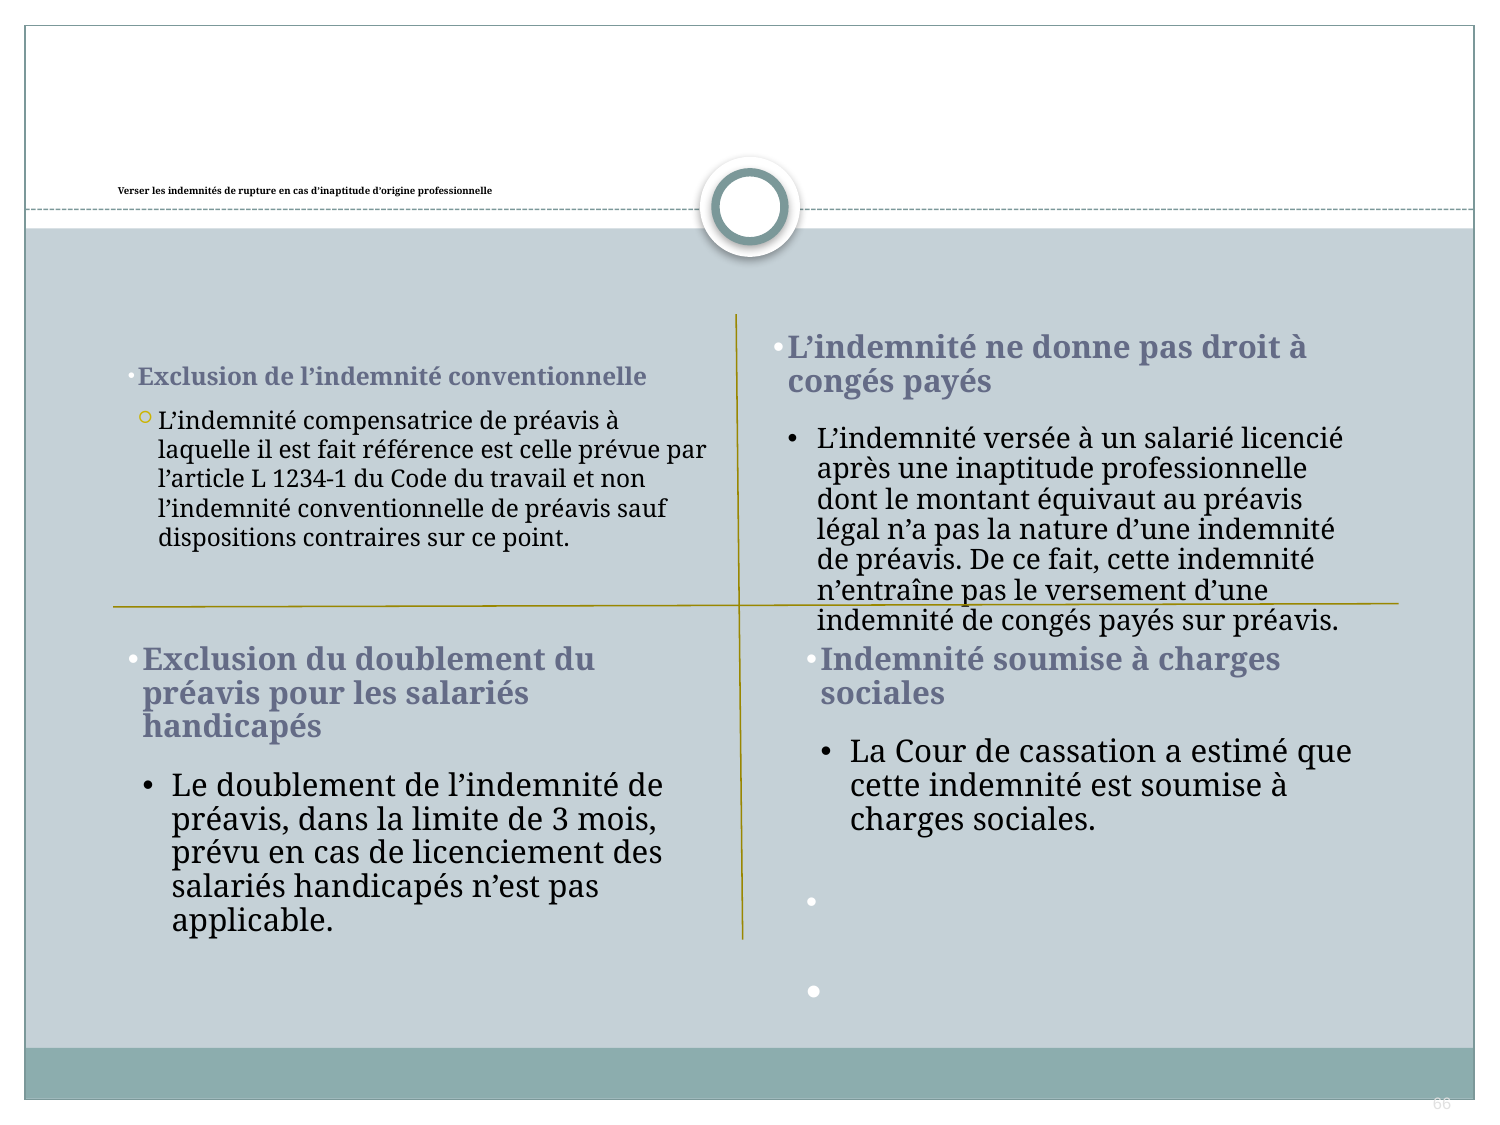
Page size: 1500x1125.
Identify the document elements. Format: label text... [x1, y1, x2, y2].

list Exclusion de l’indemnité conventionnelle L’indemnité compensatrice de préavis à laquelle il est fait référence est celle prévue par l’article L 1234-1 du Code du travail et non l’indemnité conventionnelle de préavis sauf dispositions contraires sur ce point. [113, 356, 729, 564]
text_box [735, 617, 743, 940]
text_box Indemnité soumise à charges sociales La Cour de cassation a estimé que cette indemnité est soumise à charges sociales. [791, 636, 1374, 899]
slide_number 66 [1396, 1080, 1488, 1125]
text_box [735, 313, 743, 600]
text_box Exclusion du doublement du préavis pour les salariés handicapés Le doublement de l’indemnité de préavis, dans la limite de 3 mois, prévu en cas de licenciement des salariés handicapés n’est pas applicable. [113, 636, 704, 922]
text_box L’indemnité ne donne pas droit à congés payés L’indemnité versée à un salarié licencié après une inaptitude professionnelle dont le montant équivaut au préavis légal n’a pas la nature d’une indemnité de préavis. De ce fait, cette indemnité n’entraîne pas le versement d’une indemnité de congés payés sur préavis. [758, 324, 1374, 526]
title Verser les indemnités de rupture en cas d’inaptitude d’origine professionnelle [103, 177, 1397, 273]
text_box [112, 603, 1399, 608]
